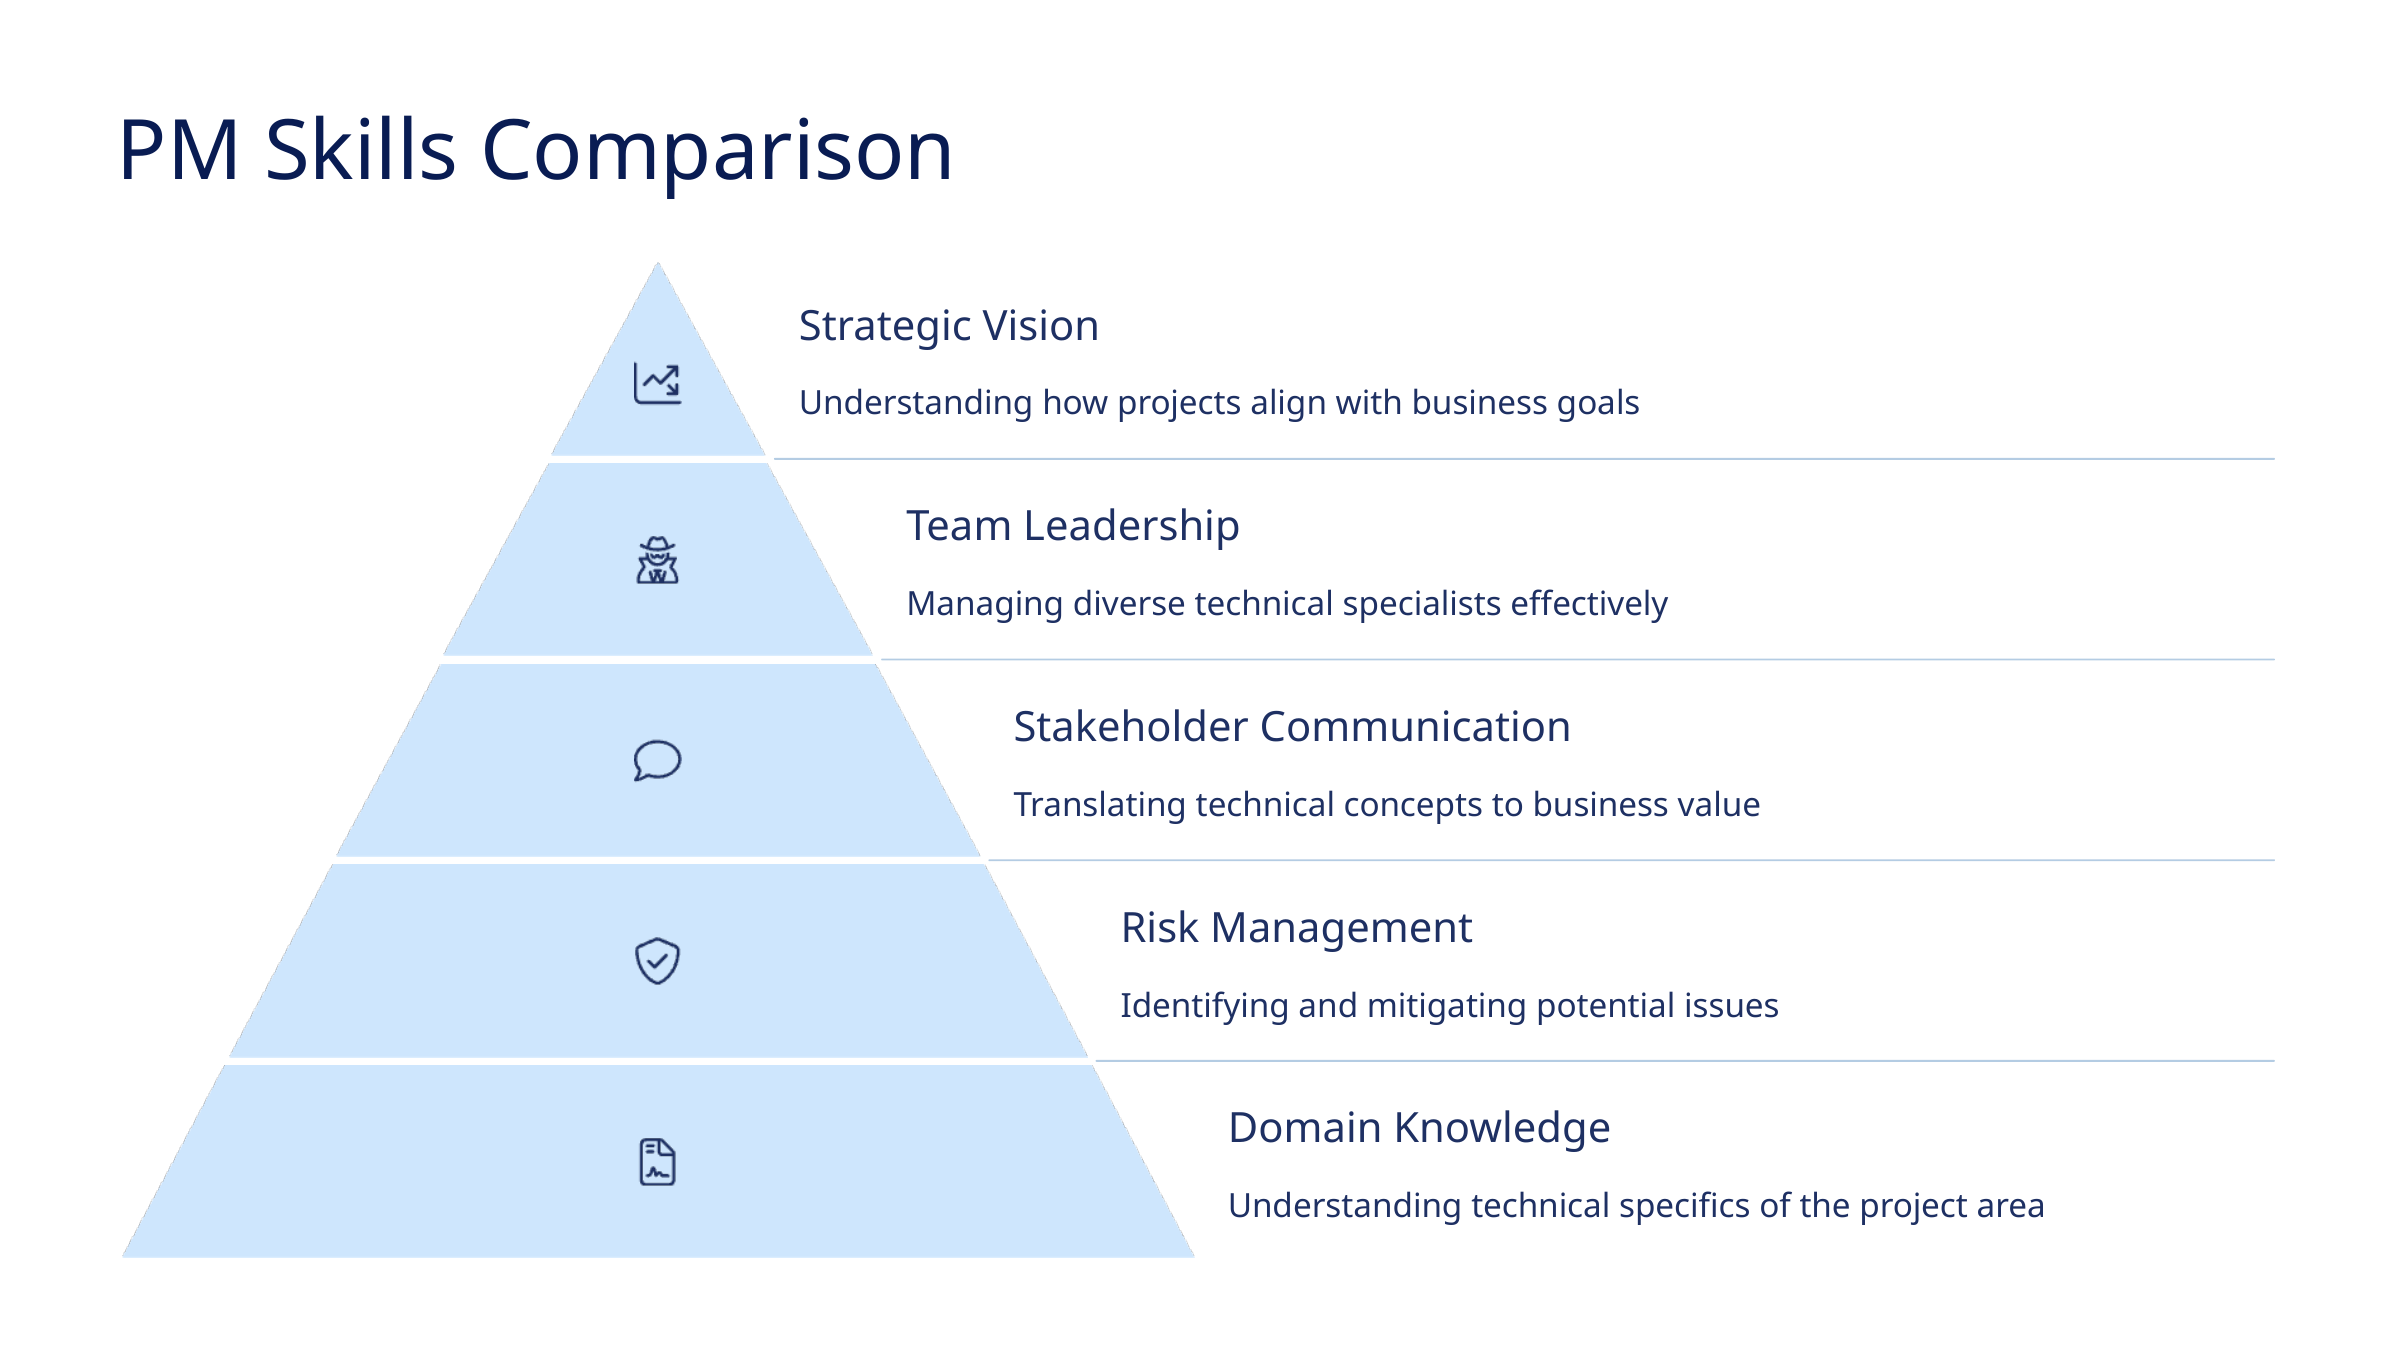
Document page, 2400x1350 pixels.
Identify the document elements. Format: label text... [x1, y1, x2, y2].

text_box Stakeholder Communication [1013, 697, 1580, 750]
picture [551, 262, 766, 456]
text_box Strategic Vision [799, 296, 1217, 349]
text_box Understanding technical specifics of the project area [1227, 1171, 2042, 1225]
text_box Domain Knowledge [1227, 1099, 1646, 1152]
text_box Managing diverse technical specialists effectively [906, 569, 1669, 623]
picture [229, 864, 1088, 1058]
picture [336, 664, 981, 857]
text_box Risk Management [1120, 898, 1538, 951]
text_box Understanding how projects align with business goals [798, 368, 1626, 422]
text_box Identifying and mitigating potential issues [1120, 970, 1769, 1024]
text_box PM Skills Comparison [116, 91, 971, 197]
text_box Translating technical concepts to business value [1013, 769, 1758, 824]
text_box Team Leadership [906, 497, 1324, 550]
picture [443, 463, 873, 657]
picture [122, 1065, 1195, 1259]
